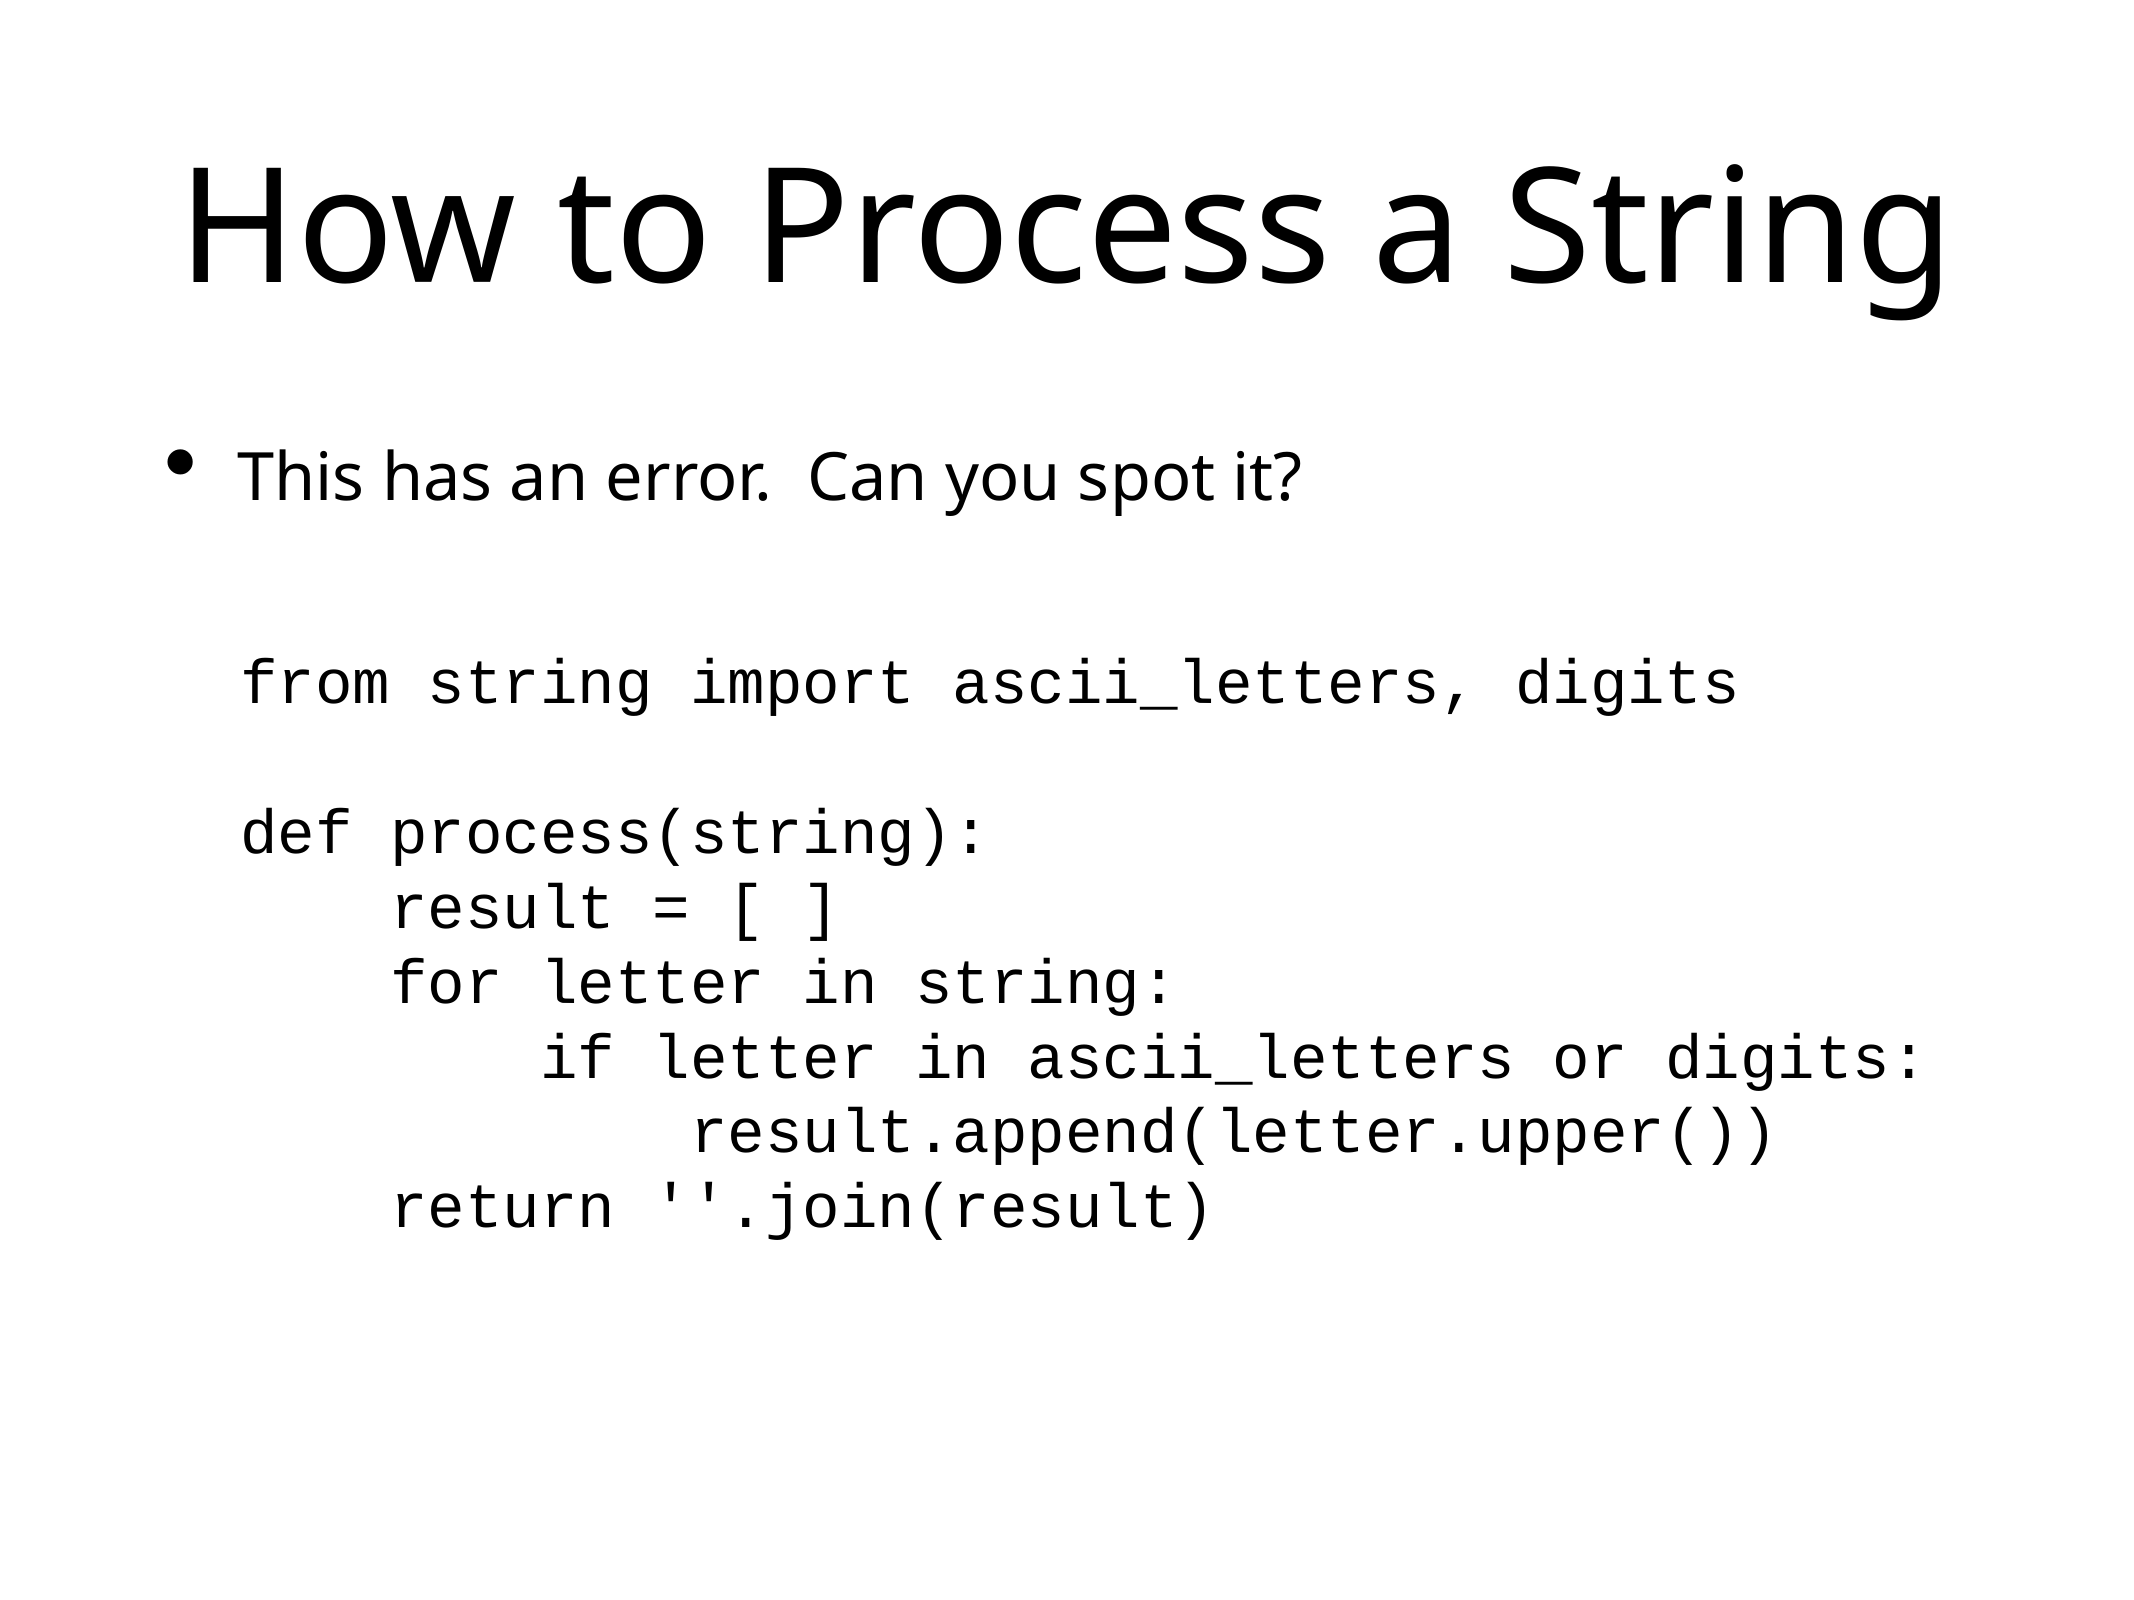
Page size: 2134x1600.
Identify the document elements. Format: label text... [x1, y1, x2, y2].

title How to Process a String [155, 41, 1978, 397]
text_box from string import ascii_letters, digits def process(string): result = [ ] for letter in string: if letter in ascii_letters or digits: result.append(letter.upper()) return ''.join(result) [232, 632, 1937, 1249]
list This has an error. Can you spot it? [155, 424, 1978, 1457]
